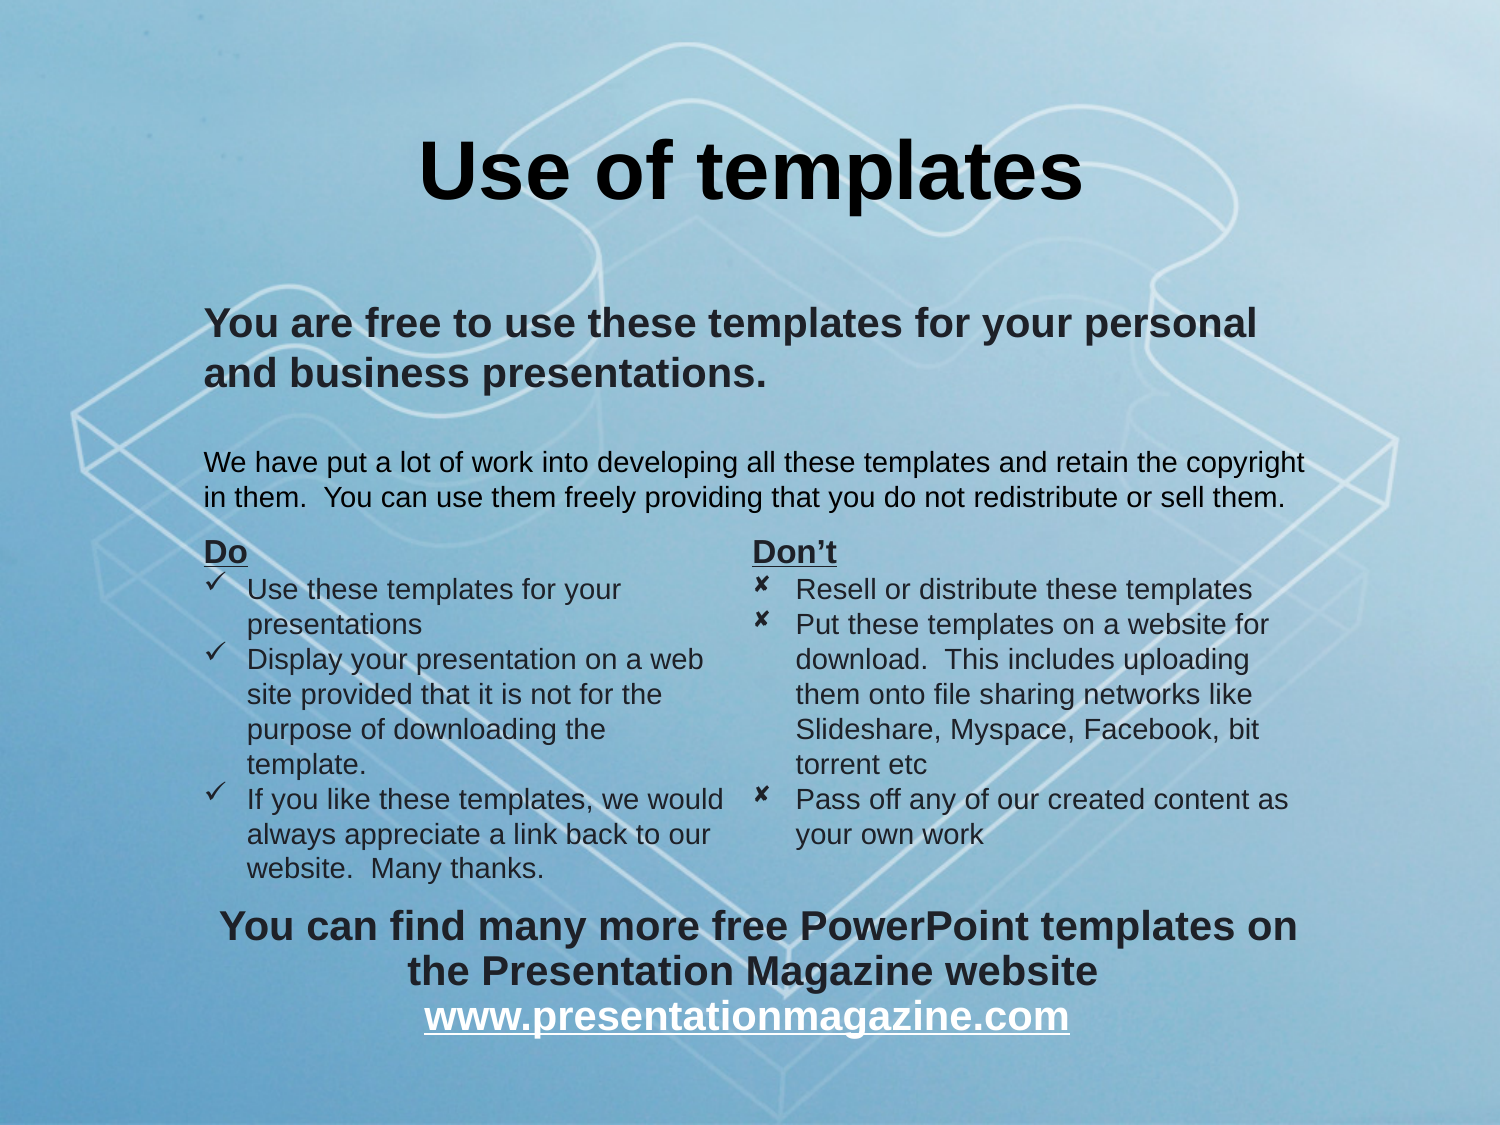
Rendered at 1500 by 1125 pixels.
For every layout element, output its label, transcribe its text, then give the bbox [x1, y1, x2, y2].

text_box You can find many more free PowerPoint templates on the Presentation Magazine website www.presentationmagazine.com [171, 897, 1347, 1048]
text_box We have put a lot of work into developing all these templates and retain the copyright in them. You can use them freely providing that you do not redistribute or sell them. [188, 435, 1325, 521]
text_box Don’t Resell or distribute these templates Put these templates on a website for download. This includes uploading them onto file sharing networks like Slideshare, Myspace, Facebook, bit torrent etc Pass off any of our created content as your own work [737, 522, 1335, 858]
picture [0, 0, 1500, 1125]
text_box You are free to use these templates for your personal and business presentations. [188, 288, 1329, 404]
title Use of templates [77, 72, 1428, 260]
text_box Do Use these templates for your presentations Display your presentation on a web site provided that it is not for the purpose of downloading the template. If you like these templates, we would always appreciate a link back to our website. Many thanks. [188, 522, 749, 897]
text_box [88, 208, 1436, 1083]
